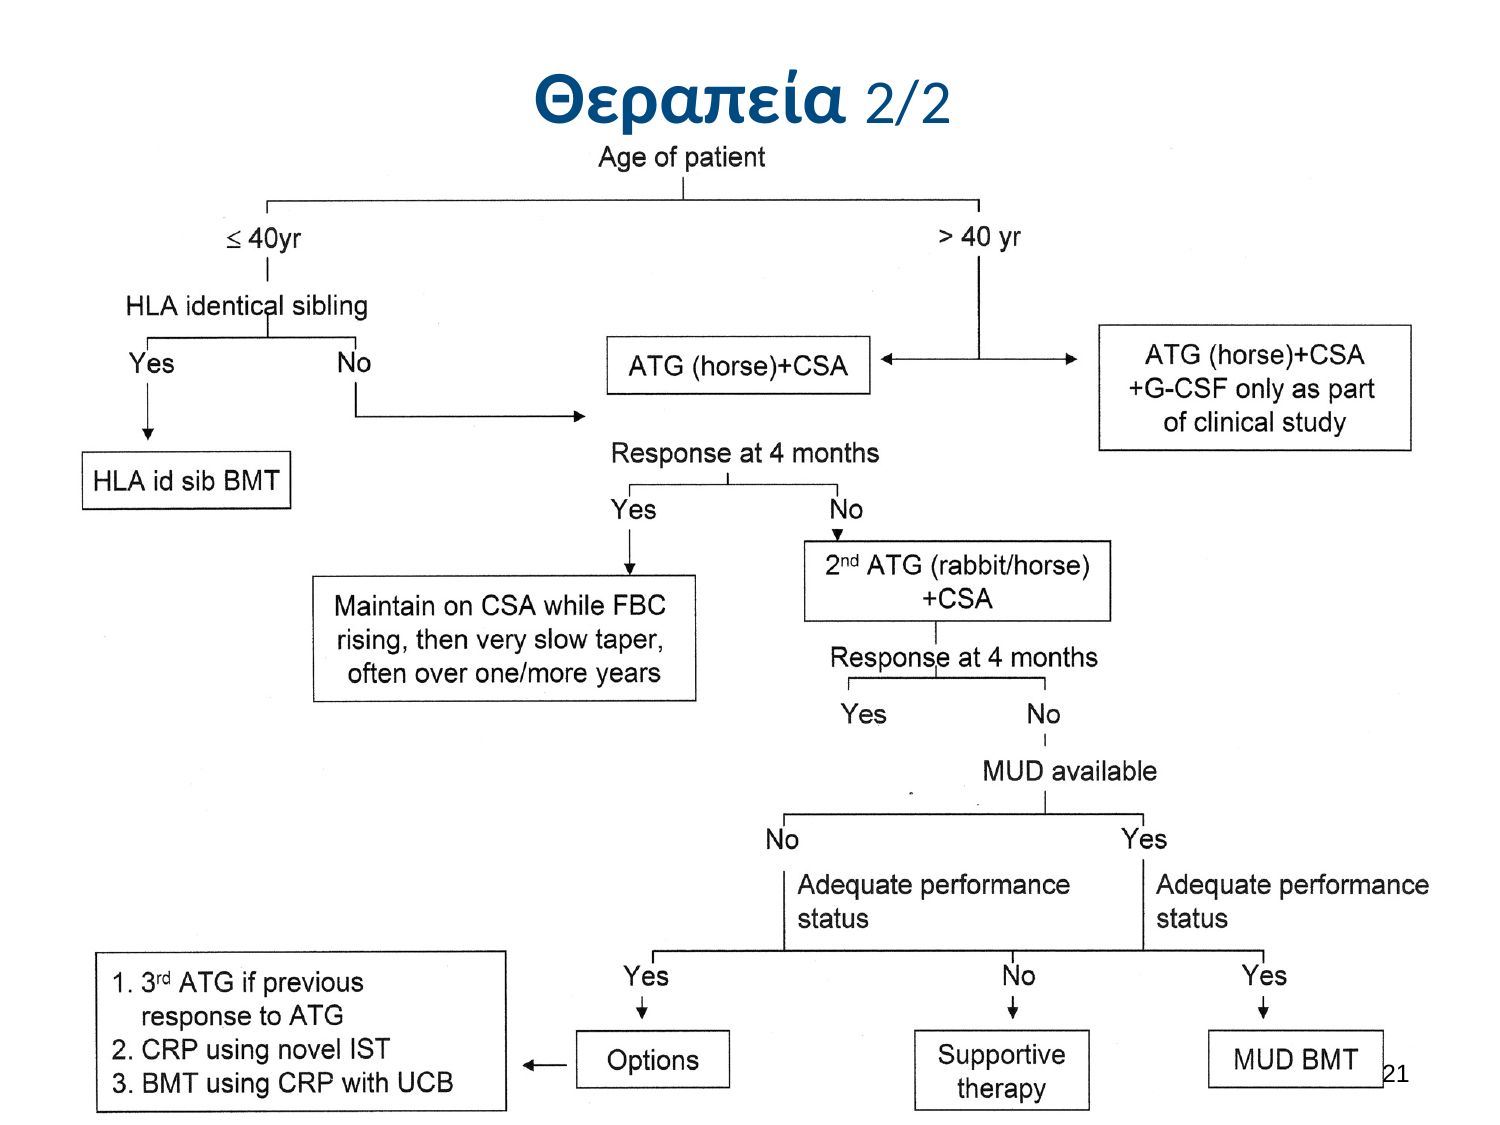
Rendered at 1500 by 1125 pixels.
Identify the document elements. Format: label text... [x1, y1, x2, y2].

picture [76, 137, 1440, 1118]
title Θεραπεία 2/2 [76, 19, 1427, 137]
